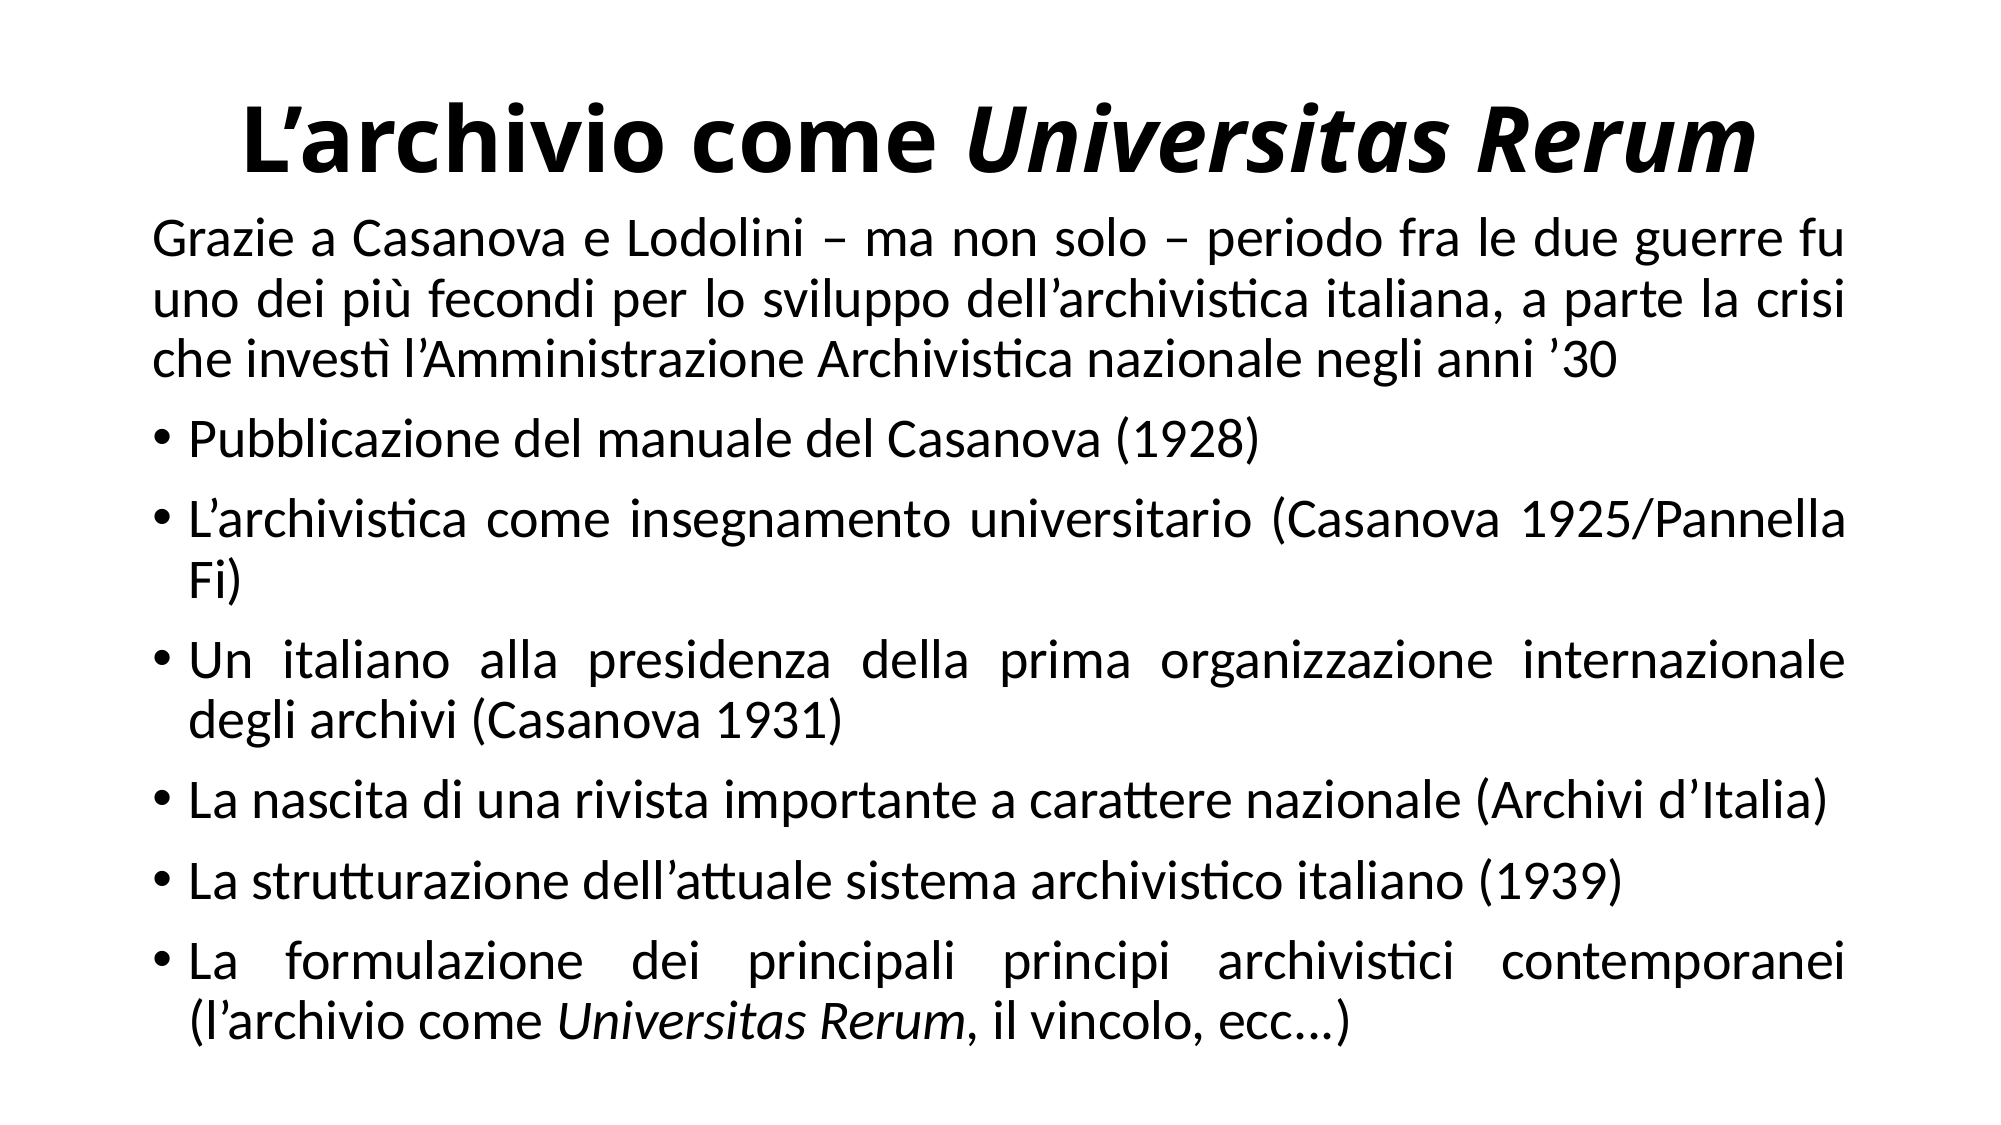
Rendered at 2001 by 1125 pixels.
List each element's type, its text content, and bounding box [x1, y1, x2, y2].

list Grazie a Casanova e Lodolini – ma non solo – periodo fra le due guerre fu uno dei più fecondi per lo sviluppo dell’archivistica italiana, a parte la crisi che investì l’Amministrazione Archivistica nazionale negli anni ’30 Pubblicazione del manuale del Casanova (1928) L’archivistica come insegnamento universitario (Casanova 1925/Pannella Fi) Un italiano alla presidenza della prima organizzazione internazionale degli archivi (Casanova 1931) La nascita di una rivista importante a carattere nazionale (Archivi d’Italia) La strutturazione dell’attuale sistema archivistico italiano (1939) La formulazione dei principali principi archivistici contemporanei (l’archivio come Universitas Rerum, il vincolo, ecc...) [137, 201, 1863, 1080]
title L’archivio come Universitas Rerum [137, 59, 1863, 201]
